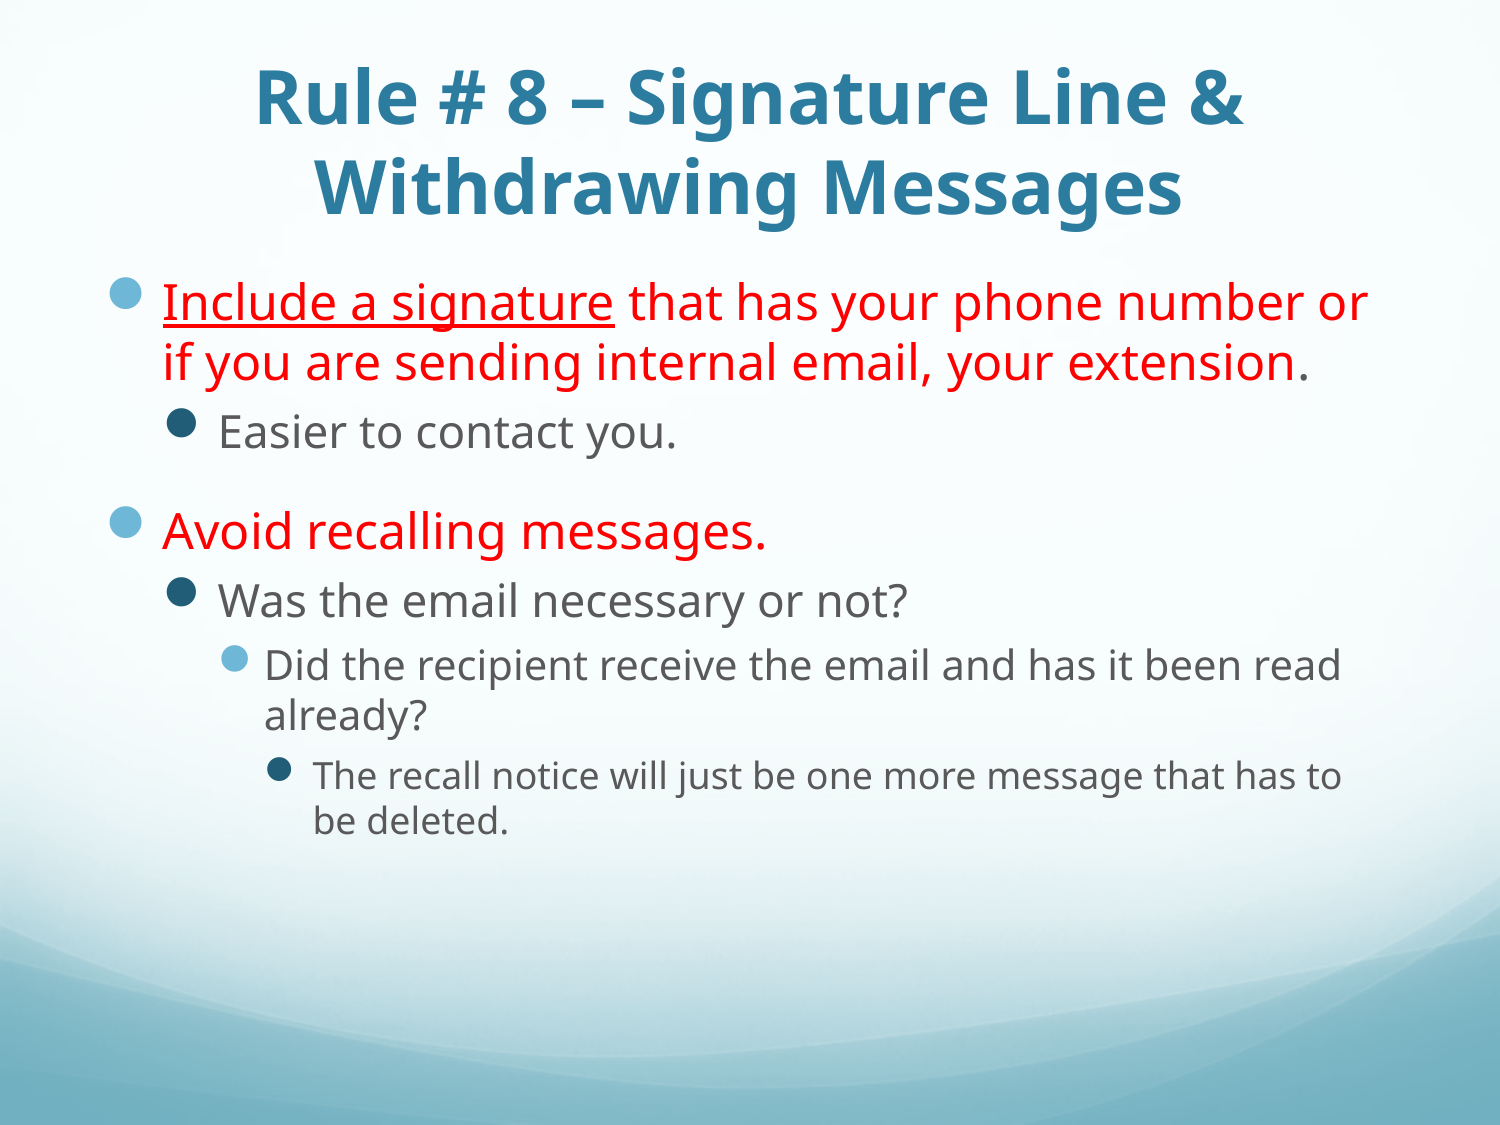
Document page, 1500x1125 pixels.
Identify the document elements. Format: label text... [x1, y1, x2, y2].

list Include a signature that has your phone number or if you are sending internal email, your extension. Easier to contact you. Avoid recalling messages. Was the email necessary or not? Did the recipient receive the email and has it been read already? The recall notice will just be one more message that has to be deleted. [90, 262, 1410, 975]
title Rule # 8 – Signature Line & Withdrawing Messages [90, 17, 1410, 237]
